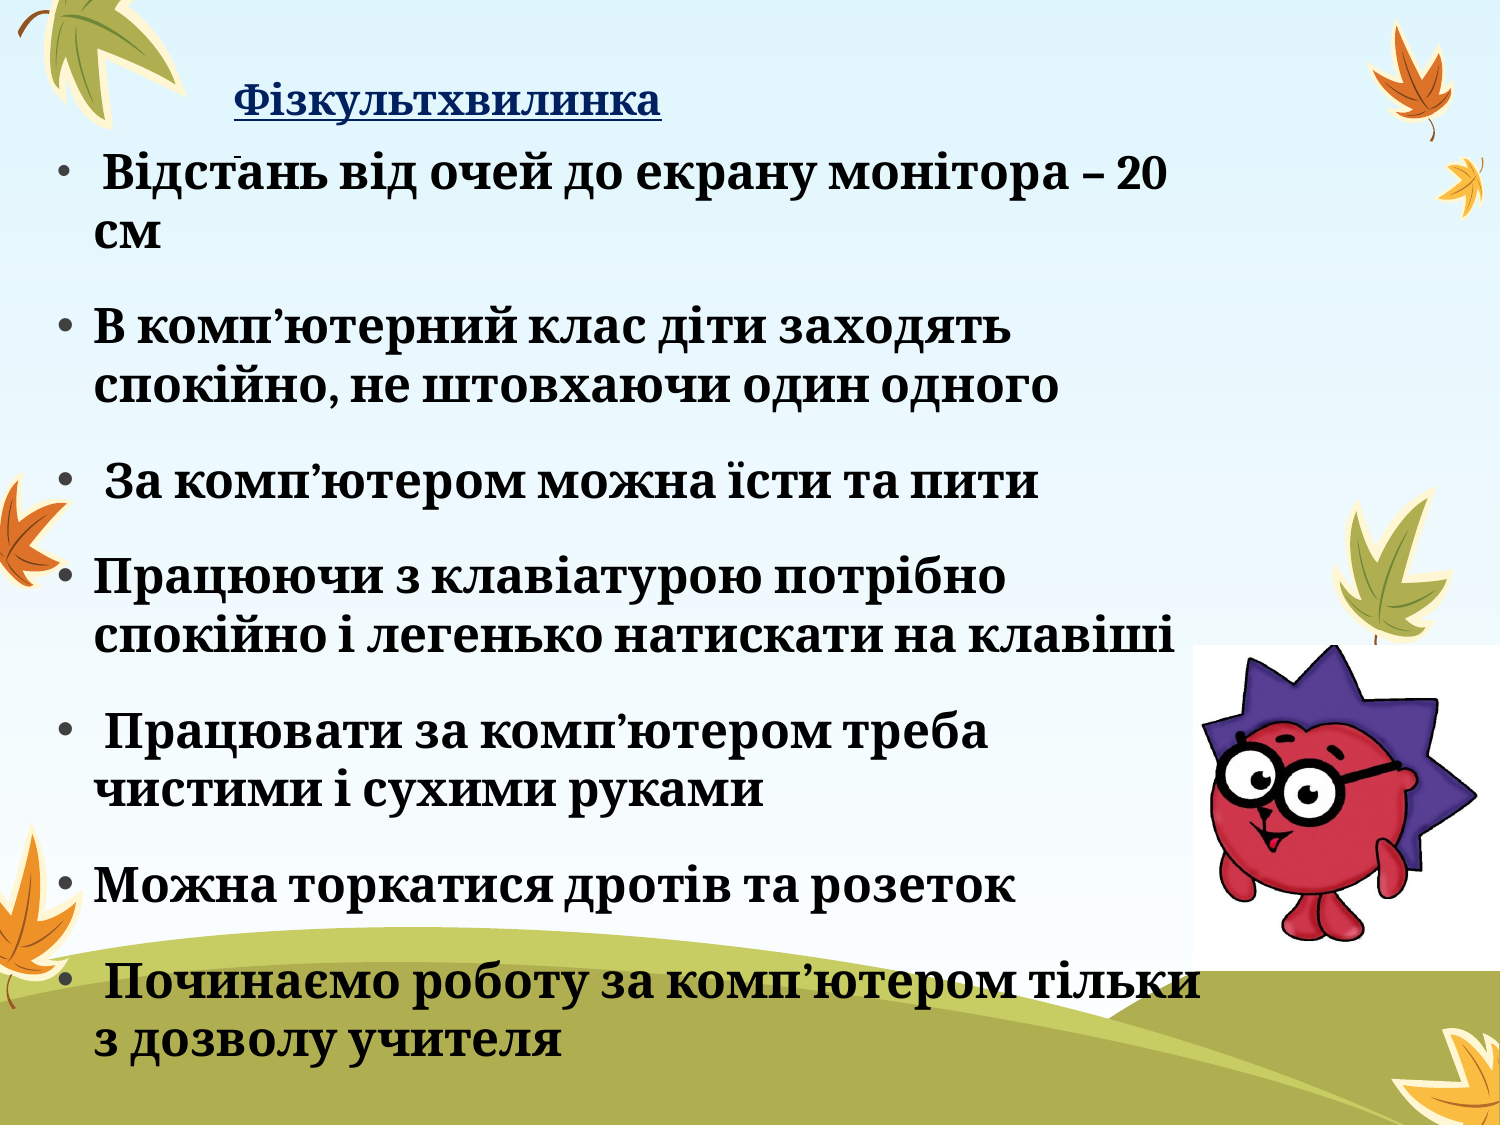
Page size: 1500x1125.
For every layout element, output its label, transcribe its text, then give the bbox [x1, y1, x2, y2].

list Відстань від очей до екрану монітора – 20 см В комп’ютерний клас діти заходять спокійно, не штовхаючи один одного За комп’ютером можна їсти та пити Працюючи з клавіатурою потрібно спокійно і легенько натискати на клавіші Працювати за комп’ютером треба чистими і сухими руками Можна торкатися дротів та розеток Починаємо роботу за комп’ютером тільки з дозволу учителя [34, 132, 1224, 1083]
picture [1193, 645, 1500, 971]
title Фізкультхвилинка [218, 35, 1040, 132]
